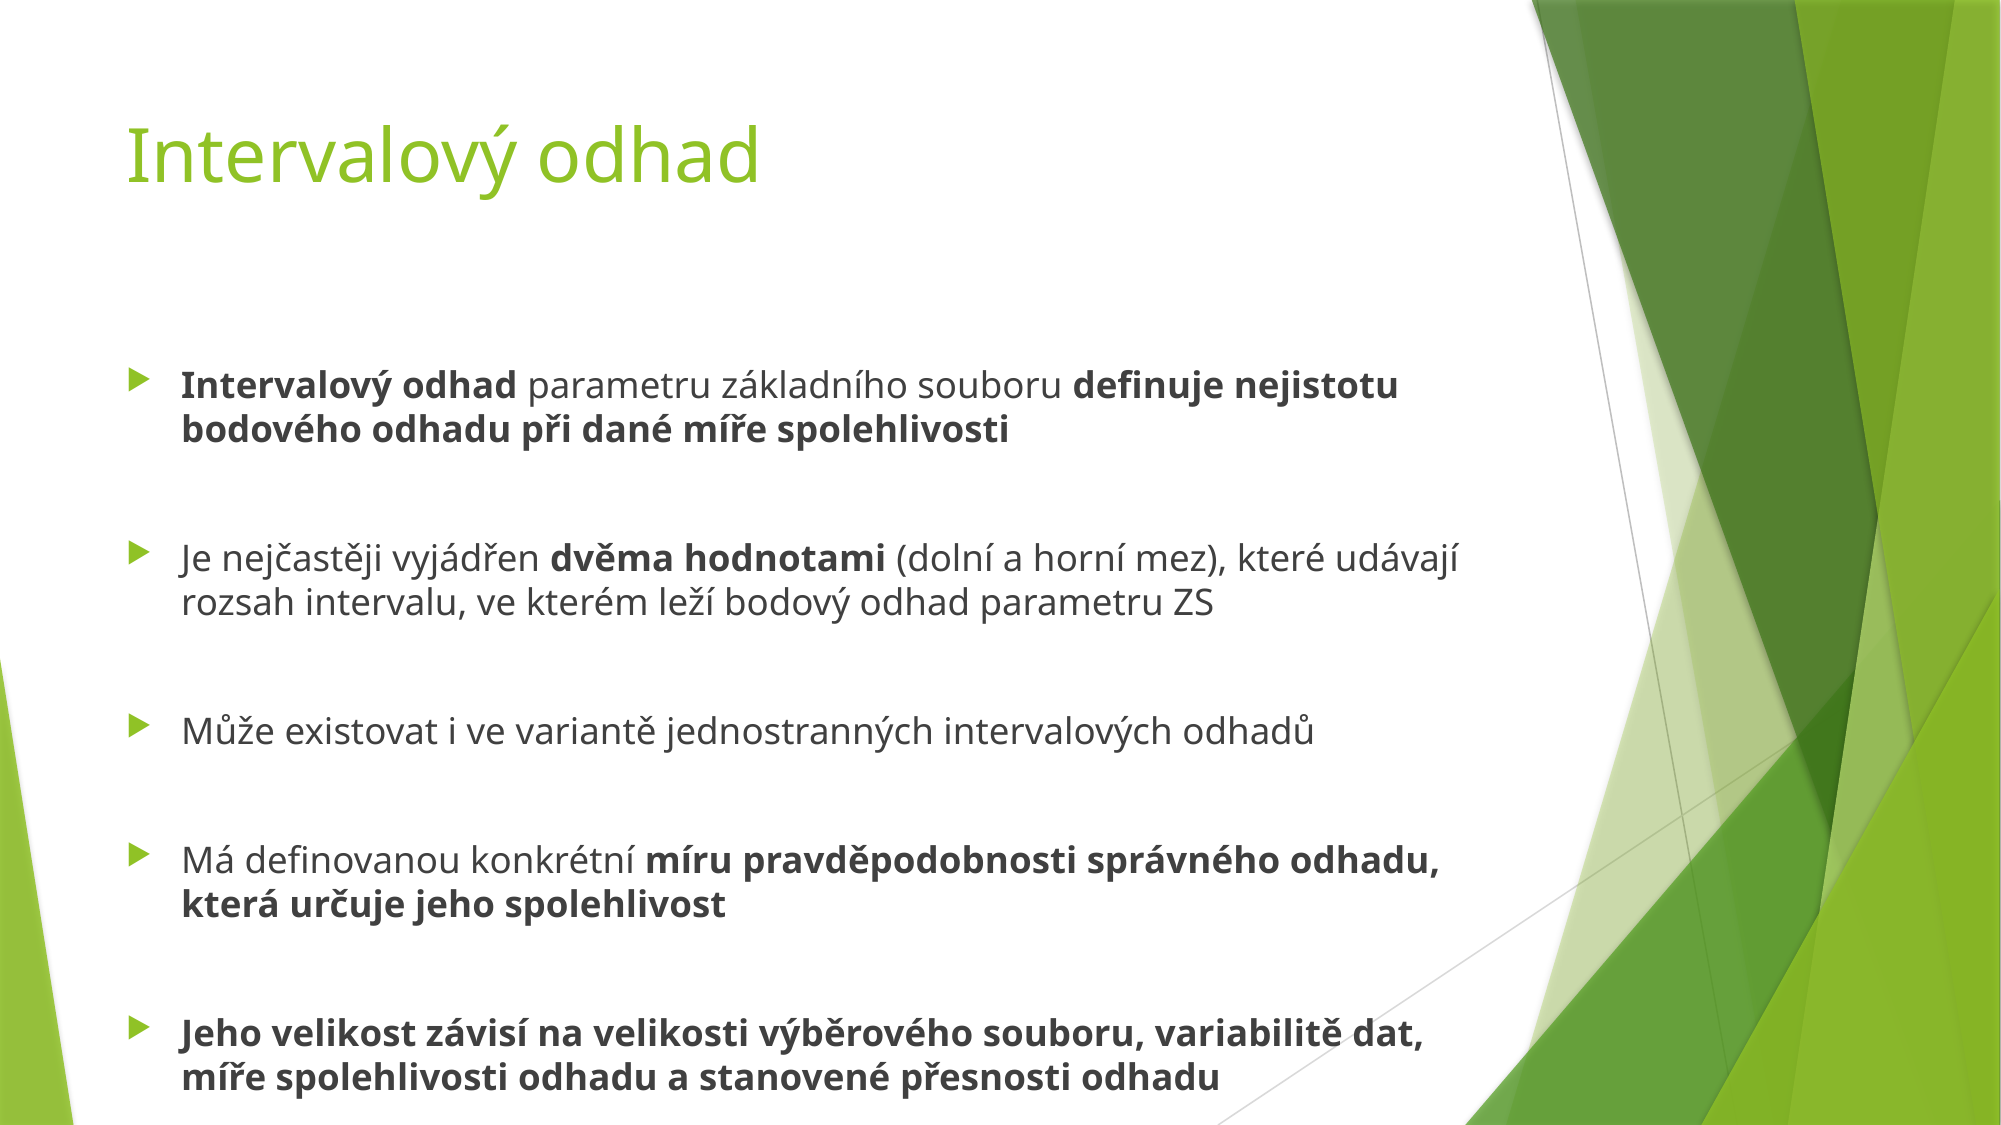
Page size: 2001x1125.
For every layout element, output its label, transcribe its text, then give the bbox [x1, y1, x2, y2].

list Intervalový odhad parametru základního souboru definuje nejistotu bodového odhadu při dané míře spolehlivosti Je nejčastěji vyjádřen dvěma hodnotami (dolní a horní mez), které udávají rozsah intervalu, ve kterém leží bodový odhad parametru ZS Může existovat i ve variantě jednostranných intervalových odhadů Má definovanou konkrétní míru pravděpodobnosti správného odhadu, která určuje jeho spolehlivost Jeho velikost závisí na velikosti výběrového souboru, variabilitě dat, míře spolehlivosti odhadu a stanovené přesnosti odhadu [111, 354, 1522, 1106]
title Intervalový odhad [111, 99, 1522, 317]
